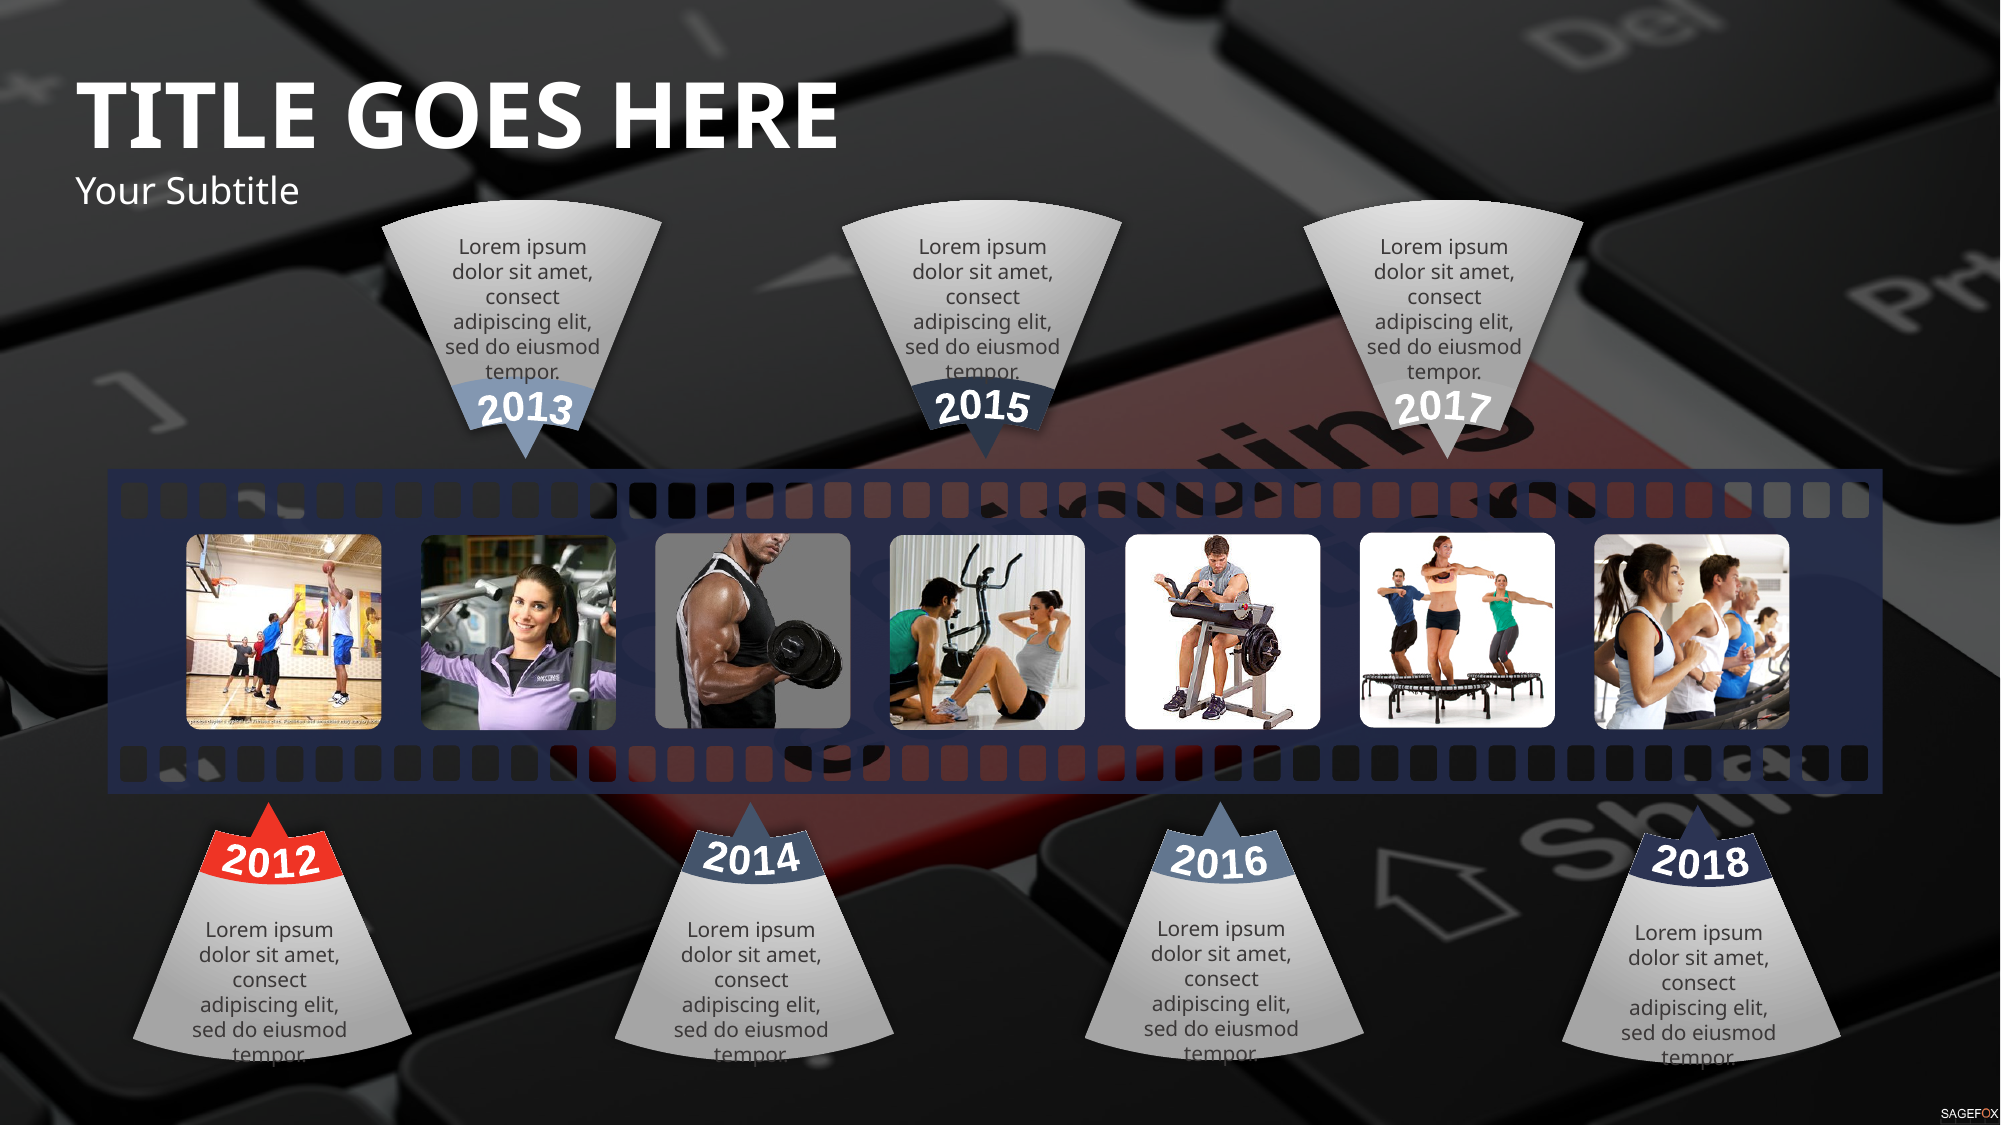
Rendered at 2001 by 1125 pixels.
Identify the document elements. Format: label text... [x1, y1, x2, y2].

text_box [1358, 531, 1556, 729]
text_box [1593, 533, 1791, 731]
text_box TITLE GOES HERE Your Subtitle [60, 49, 1036, 220]
text_box [1124, 533, 1322, 731]
text_box [888, 534, 1086, 732]
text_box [655, 785, 914, 1096]
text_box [1125, 789, 1384, 1096]
text_box [419, 534, 617, 732]
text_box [362, 164, 621, 481]
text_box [1602, 790, 1861, 1099]
picture [0, 0, 2001, 1125]
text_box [822, 164, 1081, 479]
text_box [173, 788, 432, 1097]
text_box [1284, 164, 1543, 480]
text_box [654, 532, 852, 730]
text_box [185, 533, 383, 731]
text_box [107, 468, 1884, 795]
